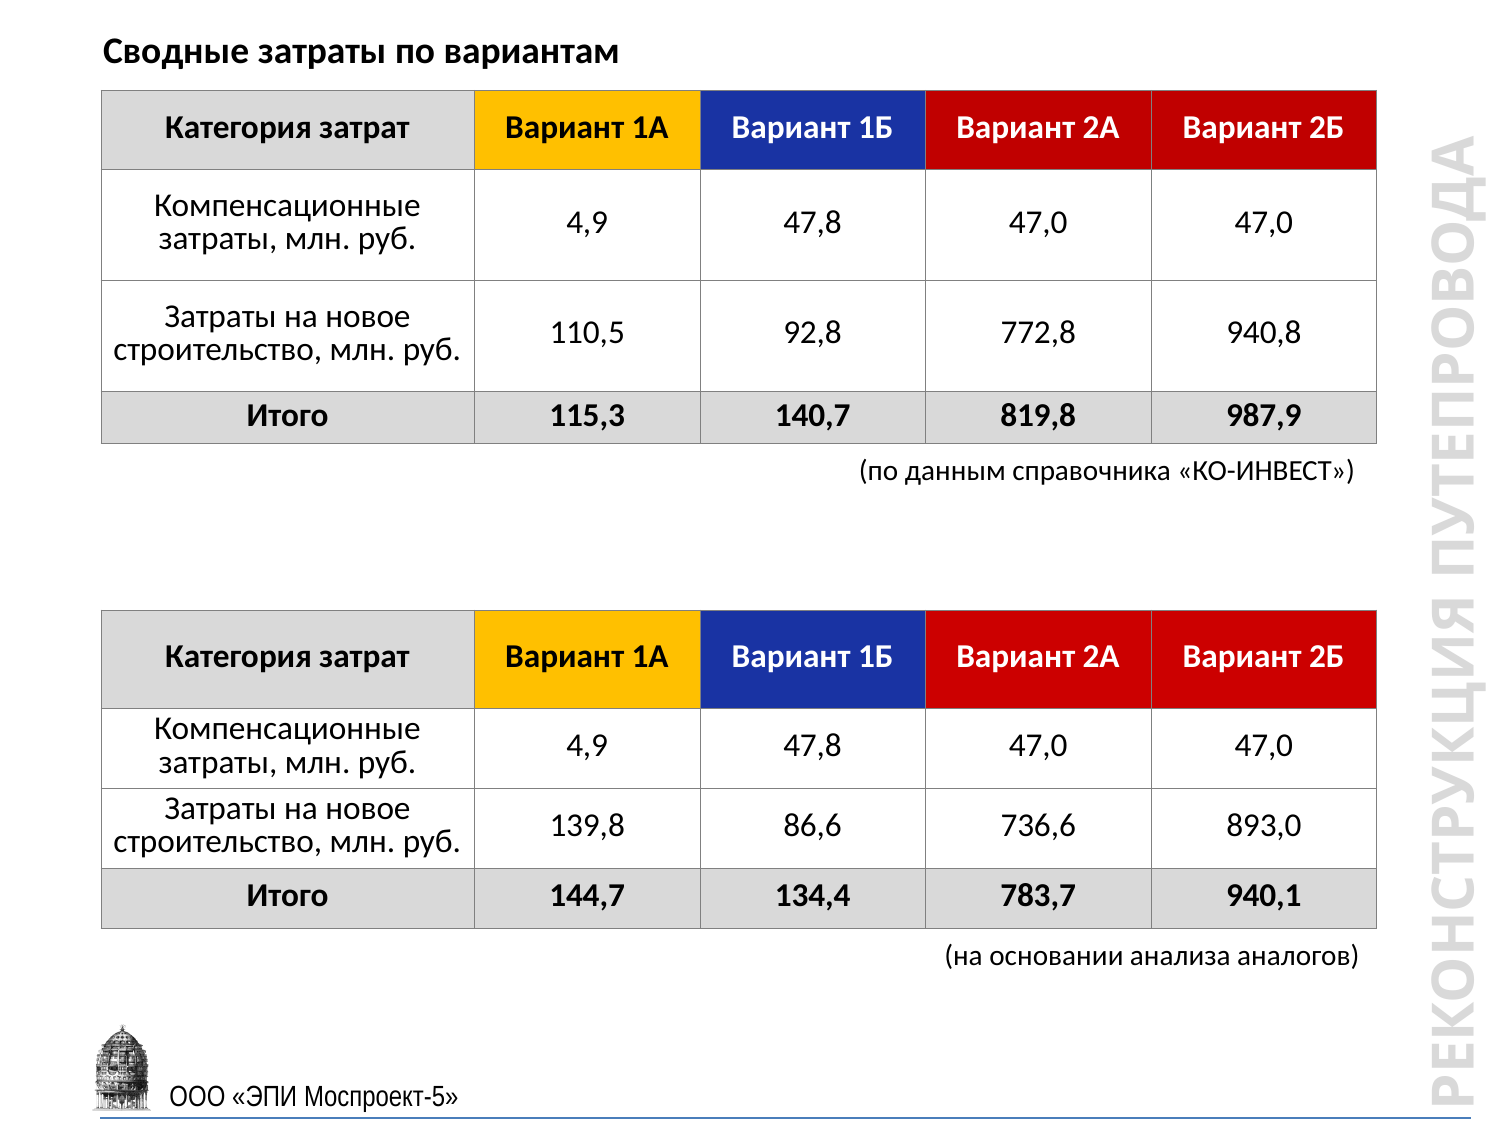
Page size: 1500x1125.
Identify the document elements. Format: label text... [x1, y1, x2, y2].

table_cell 47,0 [926, 709, 1151, 788]
table_cell 134,4 [701, 869, 925, 928]
table_cell 115,3 [475, 392, 700, 443]
table_cell 783,7 [926, 869, 1151, 928]
table_cell 47,8 [701, 709, 925, 788]
table_cell 139,8 [475, 789, 700, 868]
table_cell 736,6 [926, 789, 1151, 868]
table_cell 110,5 [475, 281, 700, 391]
table_cell 772,8 [926, 281, 1151, 391]
table_header Вариант 1А [475, 91, 700, 169]
table_cell 47,0 [926, 170, 1151, 280]
table_cell Затраты на новое строительство, млн. руб. [102, 281, 474, 391]
text_box Сводные затраты по вариантам [88, 19, 1388, 79]
table_cell 144,7 [475, 869, 700, 928]
table_cell Компенсационные затраты, млн. руб. [102, 709, 474, 788]
table_header Вариант 1Б [701, 611, 925, 708]
table_header Вариант 2А [926, 91, 1151, 169]
table_header Категория затрат [102, 91, 474, 169]
table_cell 940,1 [1152, 869, 1376, 928]
table_cell 940,8 [1152, 281, 1376, 391]
table_cell 92,8 [701, 281, 925, 391]
table_cell 86,6 [701, 789, 925, 868]
table_header Категория затрат [102, 611, 474, 708]
table_cell 987,9 [1152, 392, 1376, 443]
table_cell Итого [102, 392, 474, 443]
table_header Вариант 2Б [1152, 611, 1376, 708]
table_cell 819,8 [926, 392, 1151, 443]
text_box (по данным справочника «КО-ИНВЕСТ») [833, 444, 1377, 494]
table_header Вариант 2Б [1152, 91, 1376, 169]
table_cell 4,9 [475, 170, 700, 280]
text_box РЕКОНСТРУКЦИЯ ПУТЕПРОВОДА [1399, 0, 1500, 1125]
table_cell 4,9 [475, 709, 700, 788]
table_header Вариант 1А [475, 611, 700, 708]
table_cell Компенсационные затраты, млн. руб. [102, 170, 474, 280]
table_cell 47,0 [1152, 170, 1376, 280]
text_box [88, 1022, 488, 1122]
table_header Вариант 1Б [701, 91, 925, 169]
table_cell 47,0 [1152, 709, 1376, 788]
table_cell Затраты на новое строительство, млн. руб. [102, 789, 474, 868]
table_header Вариант 2А [926, 611, 1151, 708]
table_cell 893,0 [1152, 789, 1376, 868]
table_cell 47,8 [701, 170, 925, 280]
text_box (на основании анализа аналогов) [929, 929, 1375, 979]
table_cell Итого [102, 869, 474, 928]
table_cell 140,7 [701, 392, 925, 443]
